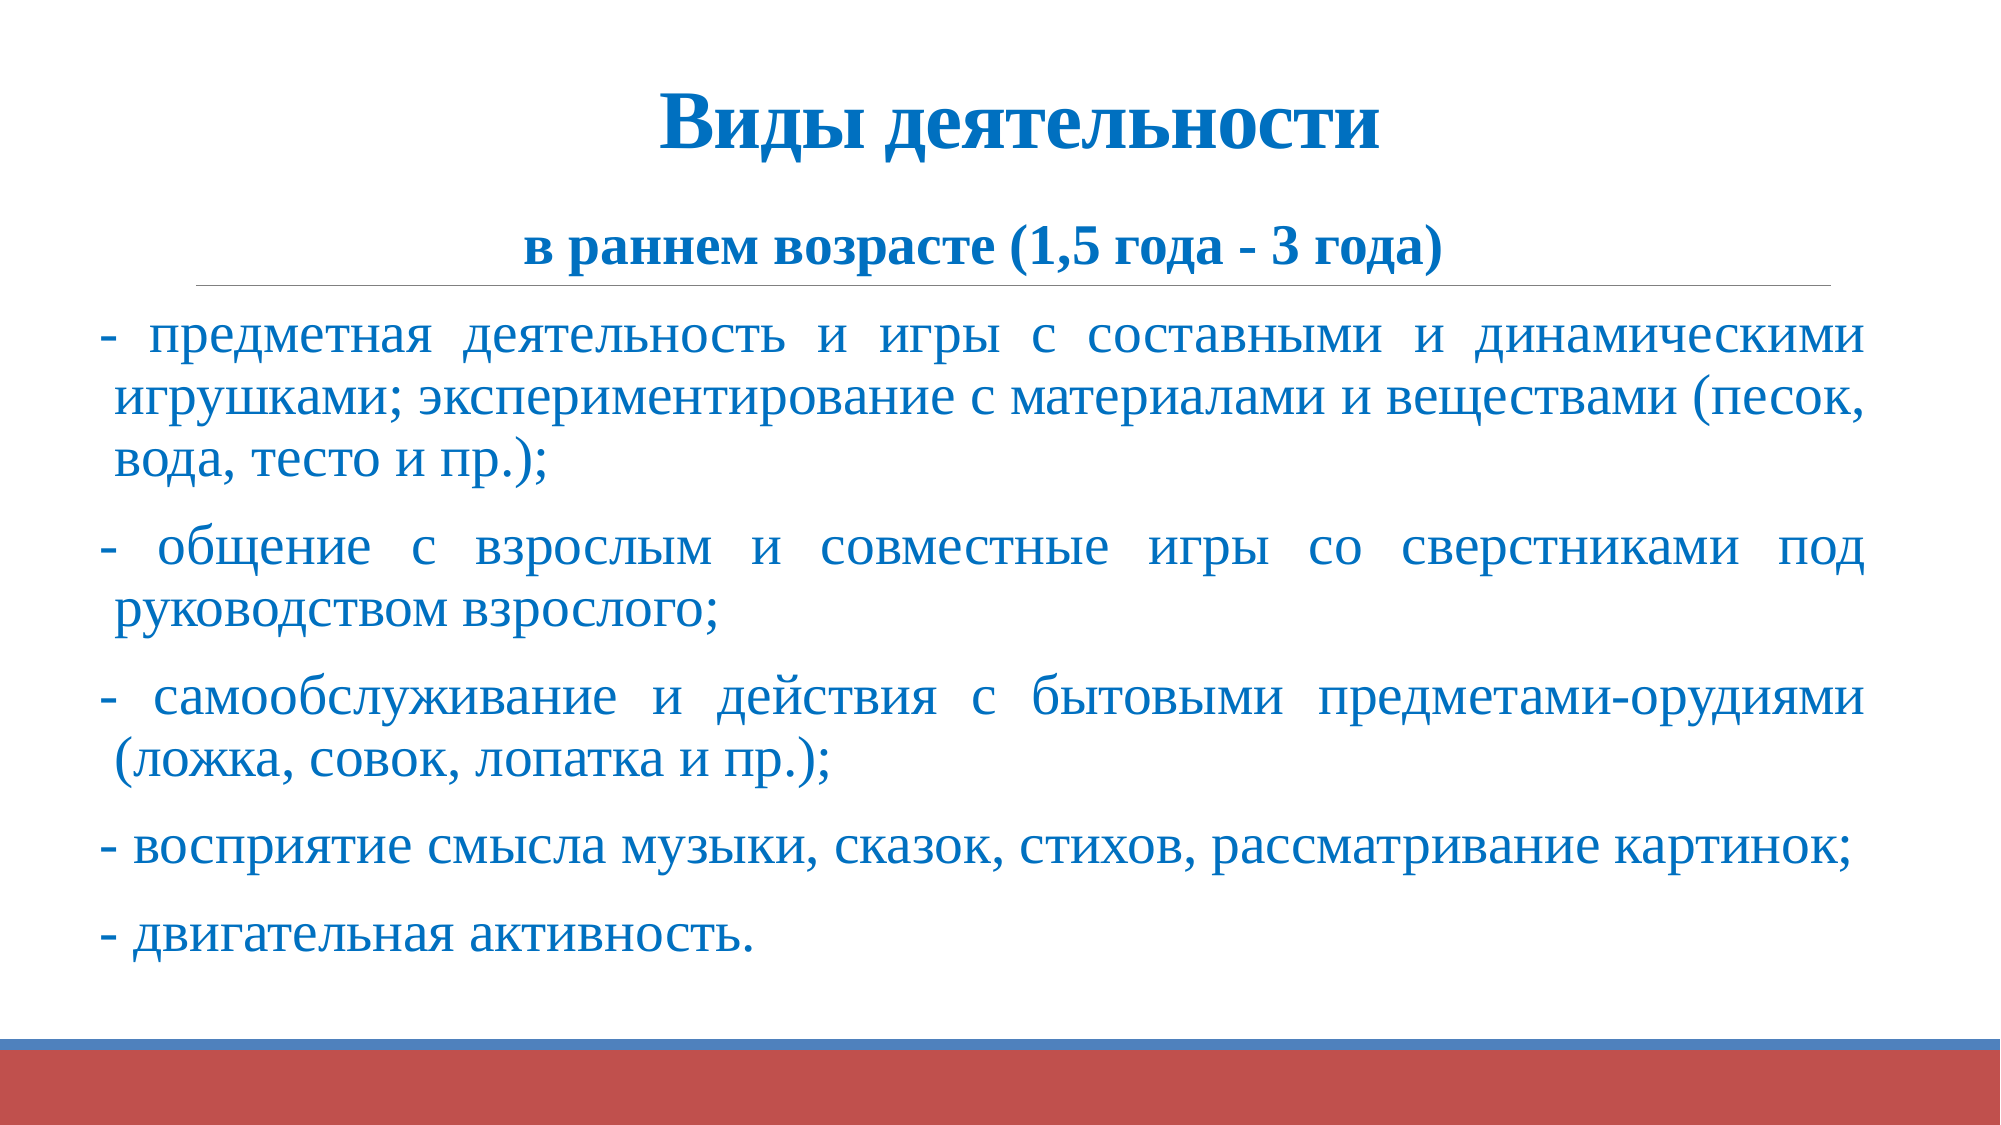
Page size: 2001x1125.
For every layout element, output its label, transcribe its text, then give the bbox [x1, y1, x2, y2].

list в раннем возрасте (1,5 года - 3 года) - предметная деятельность и игры с составными и динамическими игрушками; экспериментирование с материалами и веществами (песок, вода, тесто и пр.); - общение с взрослым и совместные игры со сверстниками под руководством взрослого; - самообслуживание и действия с бытовыми предметами-орудиями (ложка, совок, лопатка и пр.); - восприятие смысла музыки, сказок, стихов, рассматривание картинок; - двигательная активность. [99, 208, 1867, 1000]
title Виды деятельности [70, 78, 1971, 173]
